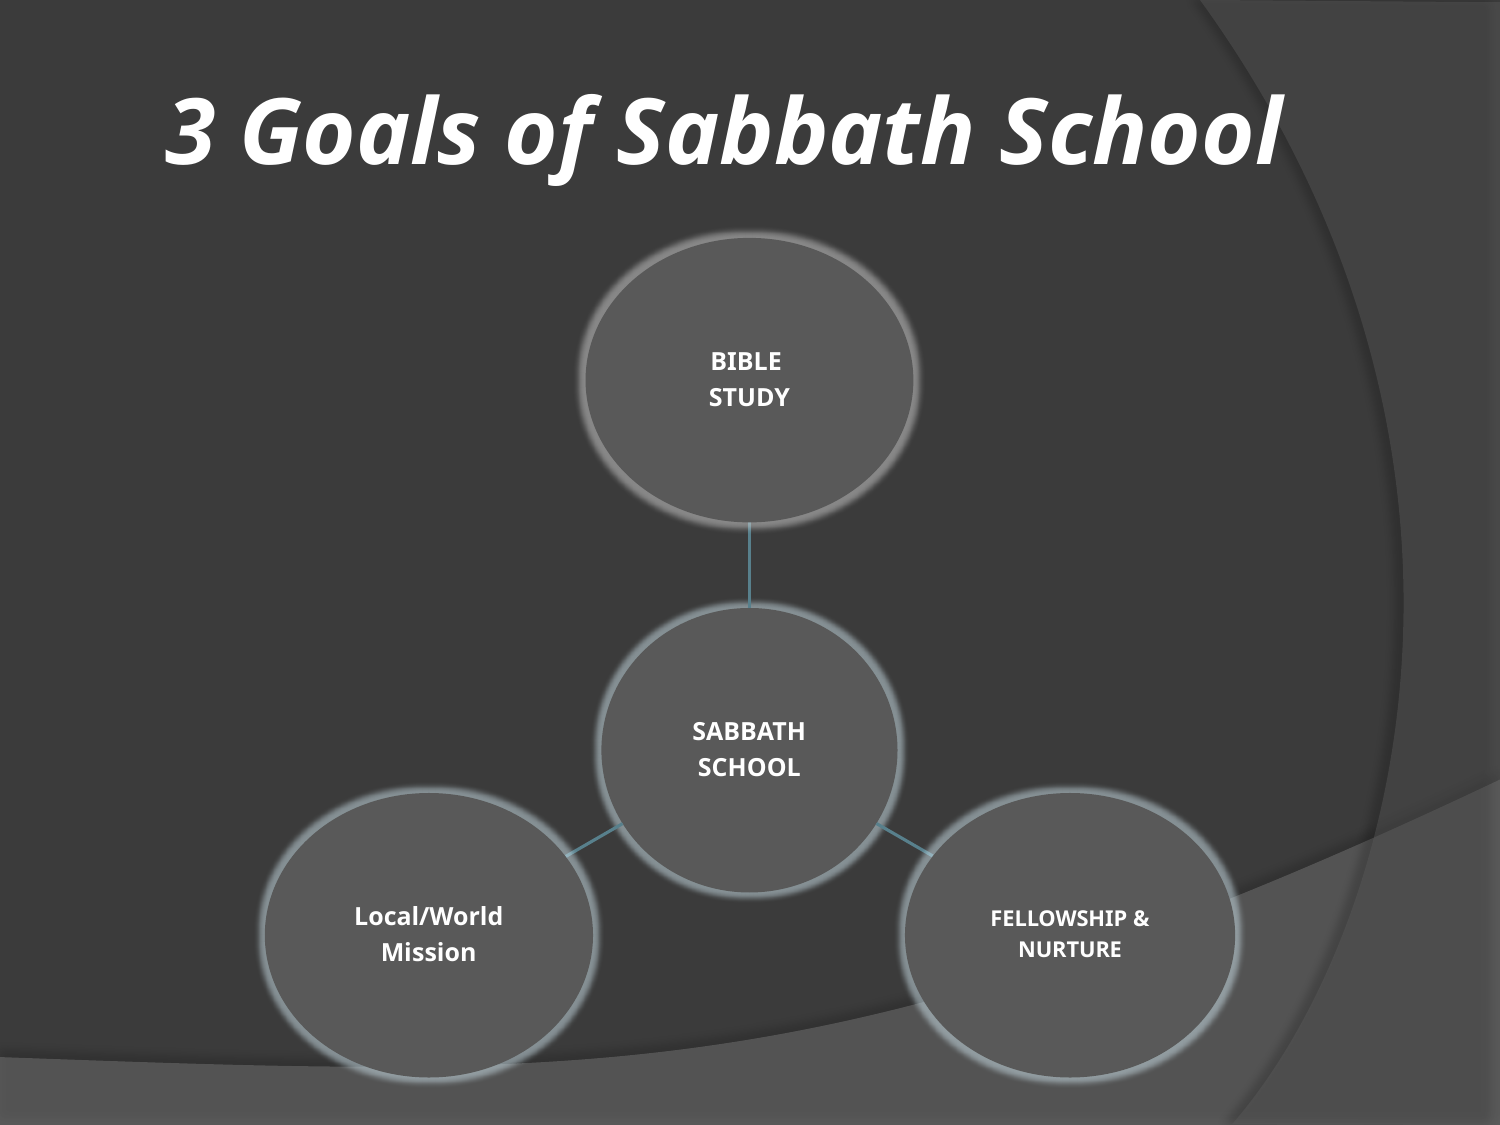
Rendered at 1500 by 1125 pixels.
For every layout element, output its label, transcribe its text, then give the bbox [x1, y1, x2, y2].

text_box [187, 237, 1313, 1079]
title 3 Goals of Sabbath School [37, 37, 1412, 218]
